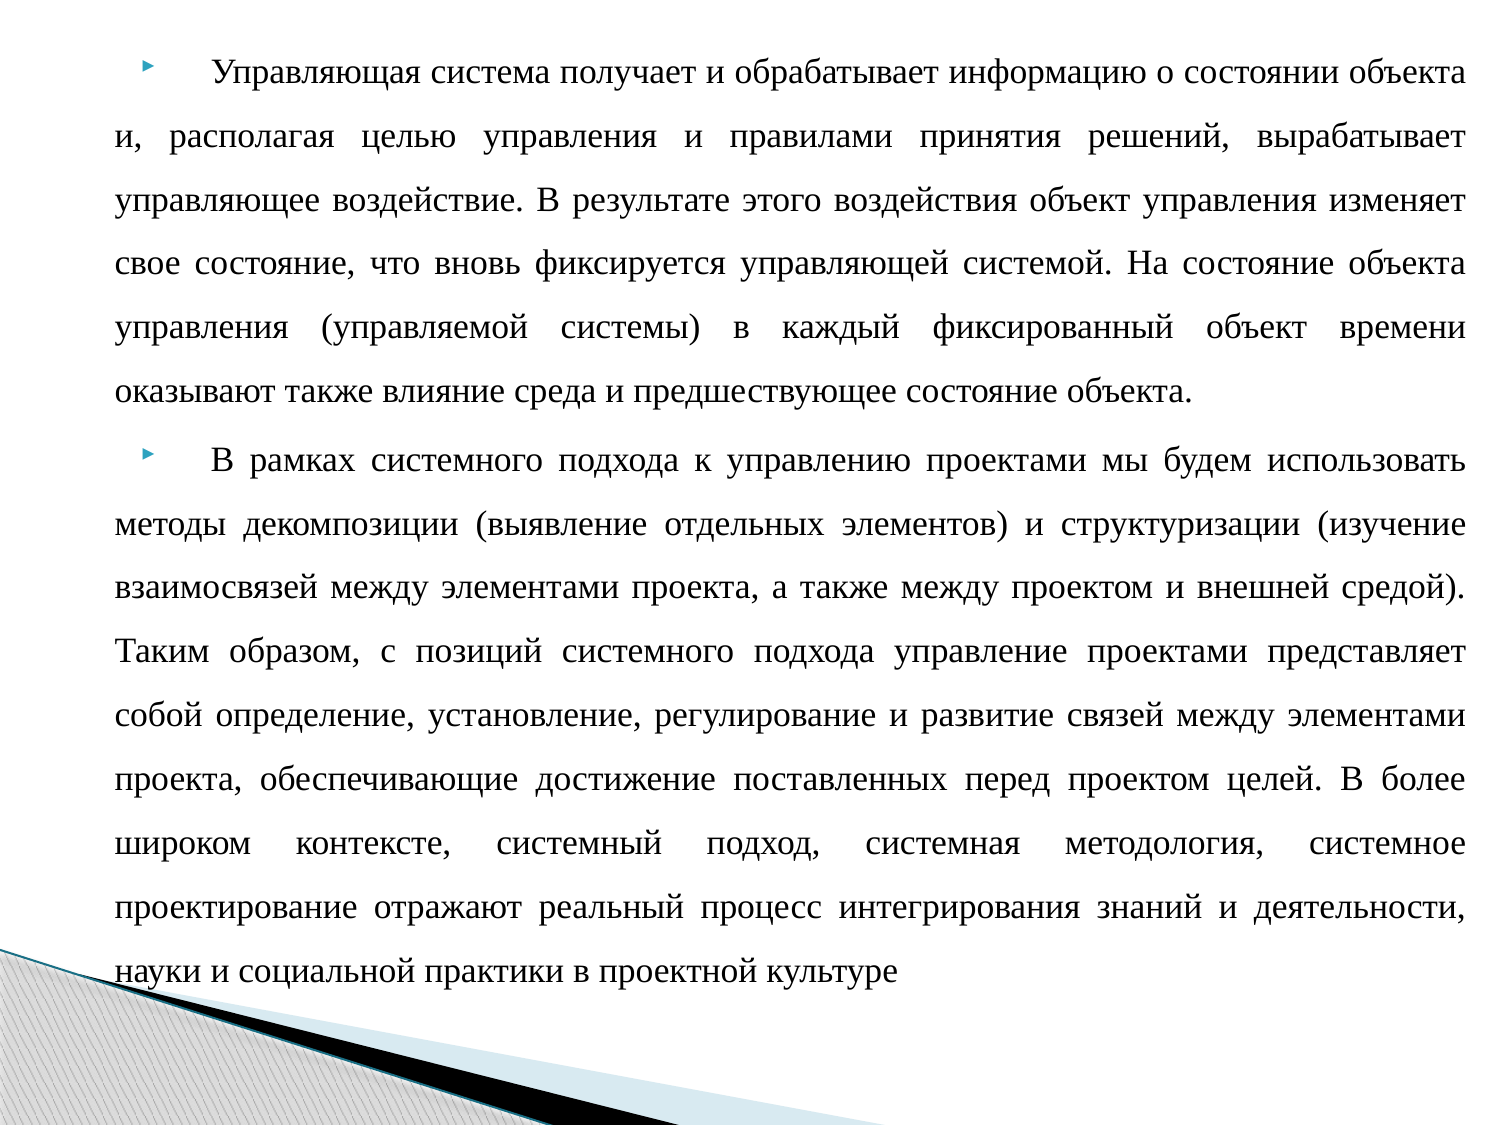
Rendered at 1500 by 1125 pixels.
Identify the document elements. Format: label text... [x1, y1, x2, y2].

list Управляющая система получает и обрабатывает информацию о состоянии объекта и, располагая целью управления и правилами принятия решений, вырабатывает управляющее воздействие. В результате этого воздействия объект управления изменяет свое состояние, что вновь фиксируется управляющей системой. На состояние объекта управления (управляемой системы) в каждый фиксированный объект времени оказывают также влияние среда и предшествующее состояние объекта. В рамках системного подхода к управлению проектами мы будем использовать методы декомпозиции (выявление отдельных элементов) и структуризации (изучение взаимосвязей между элементами проекта, а также между проектом и внешней средой). Таким образом, с позиций системного подхода управление проектами представляет собой определение, установление, регулирование и развитие связей между элементами проекта, обеспечивающие достижение поставленных перед проектом целей. В более широком контексте, системный подход, системная методология, системное проектирование отражают реальный процесс интегрирования знаний и деятельности, науки и социальной практики в проектной культуре [41, 19, 1483, 1094]
